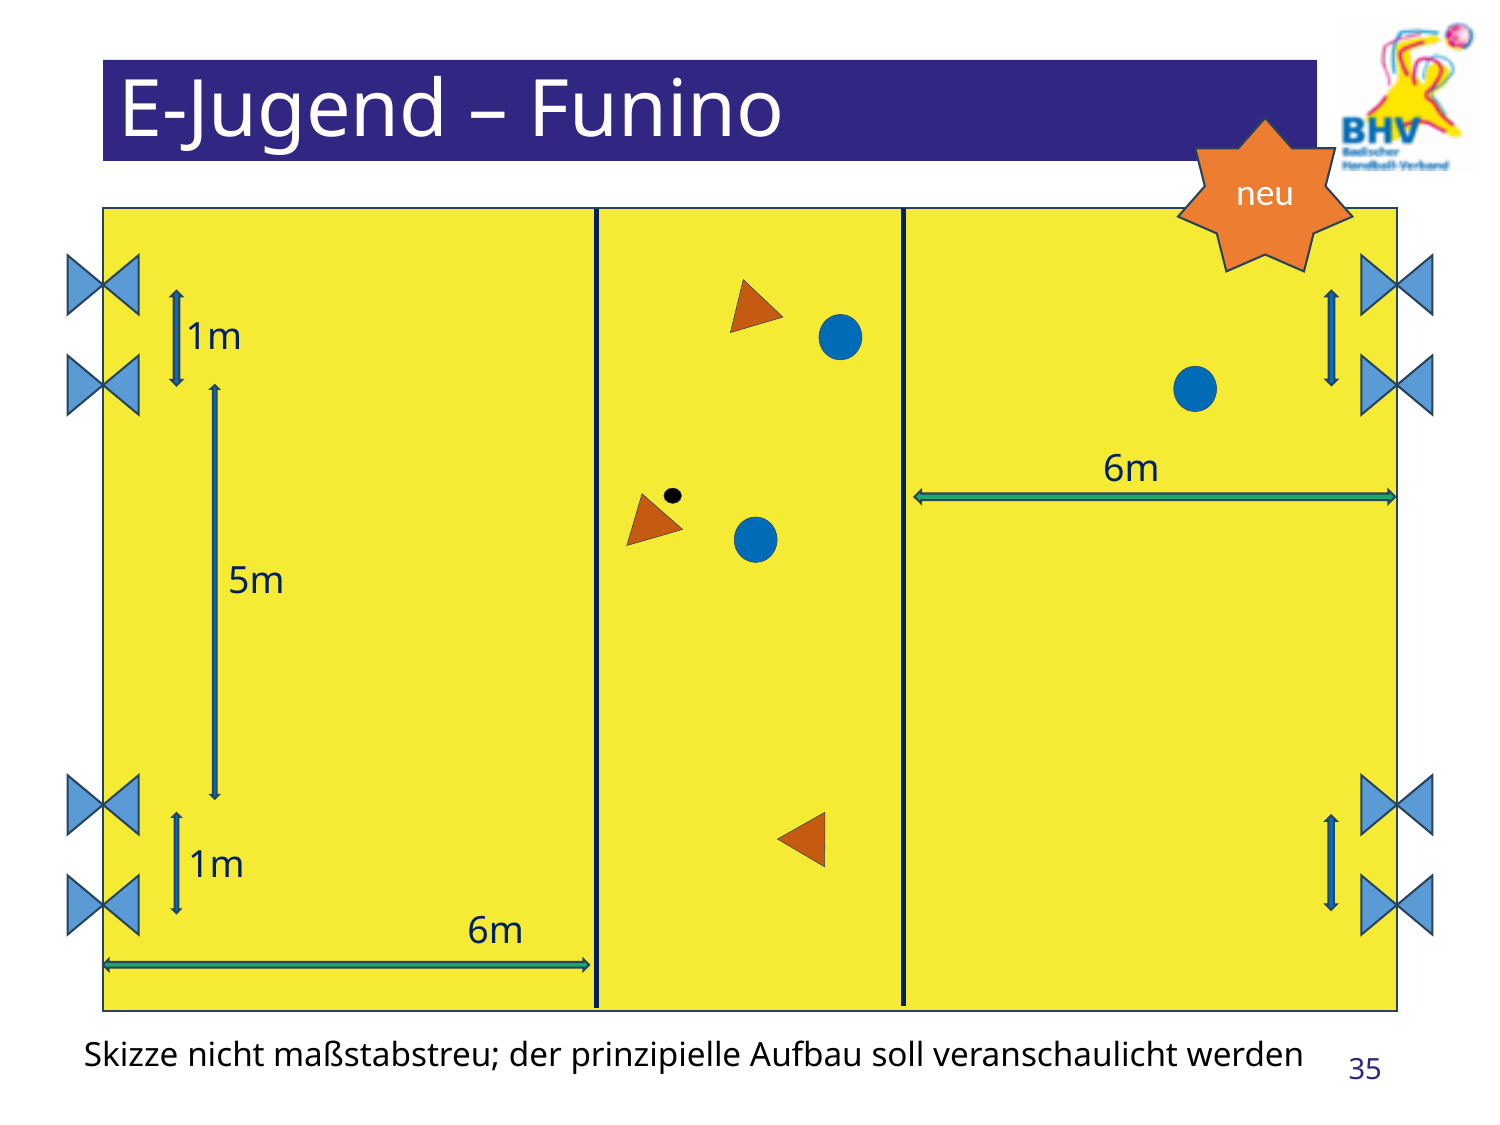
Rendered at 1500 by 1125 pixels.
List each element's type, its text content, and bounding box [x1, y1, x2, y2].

text_box [208, 383, 221, 801]
text_box [1360, 253, 1434, 317]
text_box [775, 810, 826, 869]
text_box 6m [1088, 436, 1175, 496]
text_box [101, 956, 591, 973]
text_box [168, 289, 185, 304]
text_box [733, 515, 779, 564]
text_box [66, 773, 140, 837]
text_box [170, 811, 183, 832]
text_box [625, 491, 685, 548]
text_box [1172, 365, 1218, 413]
text_box [102, 207, 1398, 1012]
text_box [728, 277, 785, 335]
text_box 5m [213, 549, 300, 609]
title E-Jugend – Funino [103, 59, 1317, 161]
text_box [1360, 353, 1434, 417]
text_box [817, 313, 863, 361]
text_box [168, 365, 185, 387]
text_box neu [1176, 116, 1355, 273]
text_box [170, 893, 183, 915]
text_box [662, 486, 683, 505]
text_box [66, 253, 140, 317]
text_box [1360, 773, 1434, 837]
text_box [1323, 289, 1340, 387]
text_box [913, 487, 1397, 506]
text_box [1360, 873, 1434, 937]
slide_number 35 [1059, 1042, 1397, 1103]
text_box 1m [173, 832, 260, 893]
text_box 1m [170, 304, 257, 365]
text_box [1323, 813, 1340, 912]
text_box Skizze nicht maßstabstreu; der prinzipielle Aufbau soll veranschaulicht werden [69, 1025, 1322, 1081]
picture [1340, 22, 1476, 171]
text_box [66, 353, 140, 417]
text_box [66, 873, 140, 937]
text_box 6m [452, 898, 539, 959]
